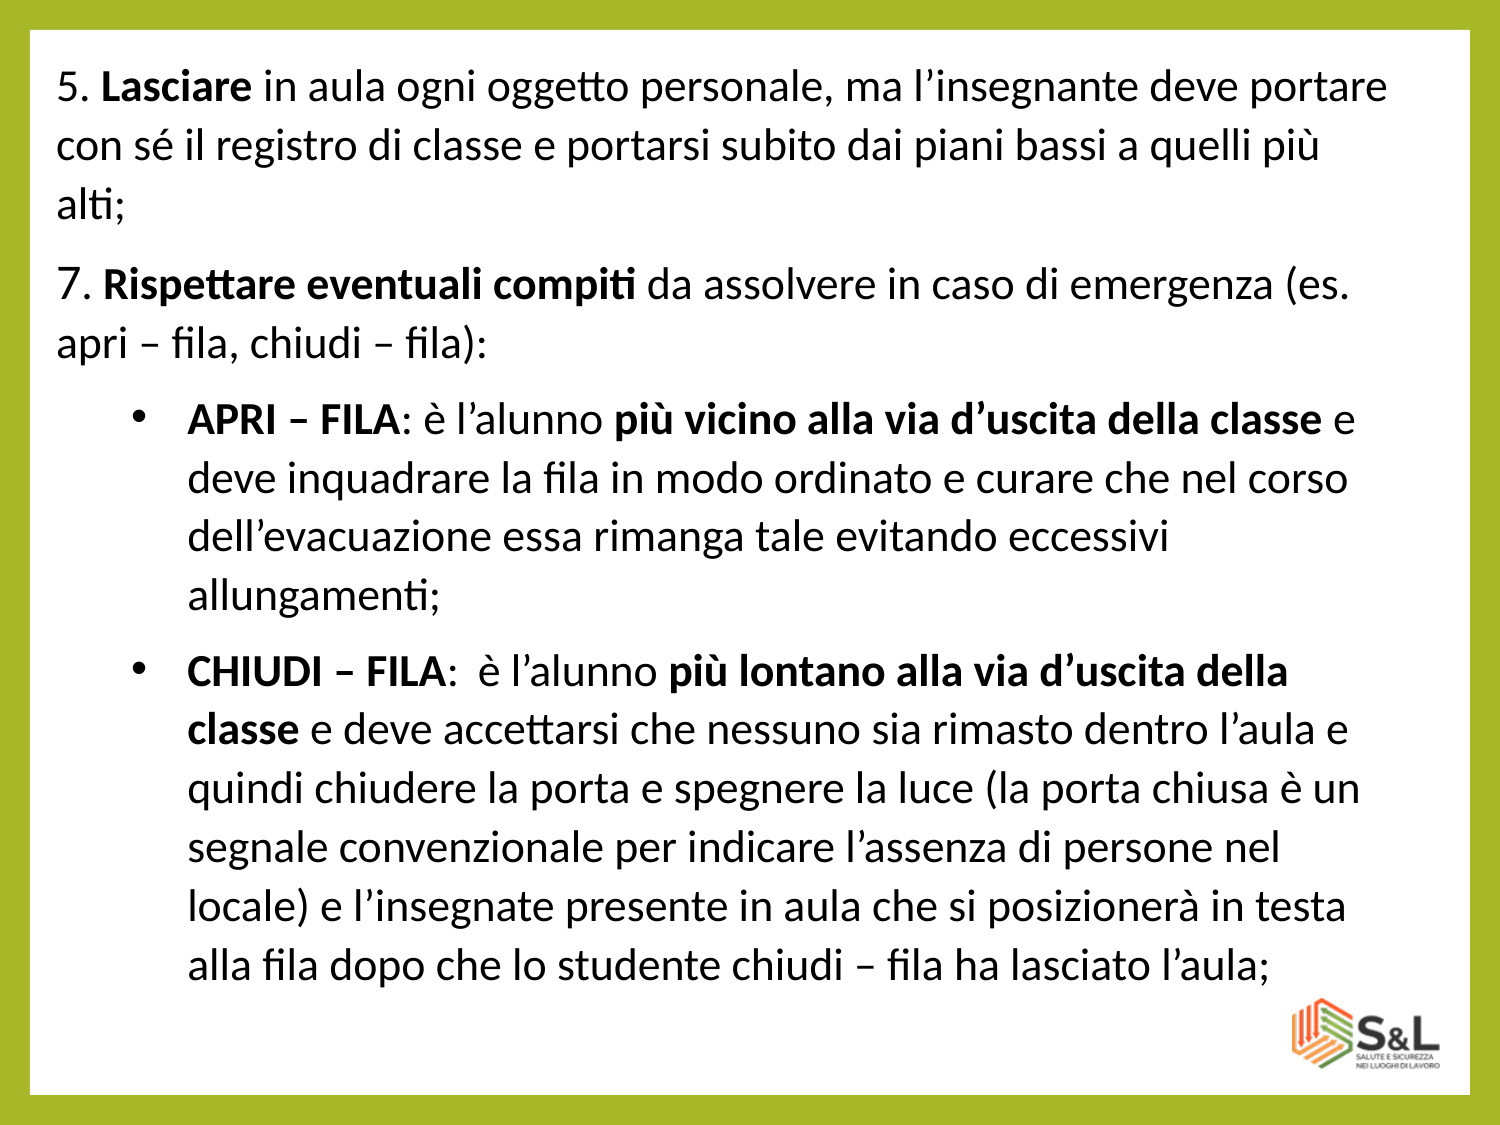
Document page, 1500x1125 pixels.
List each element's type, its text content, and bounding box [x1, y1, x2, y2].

text_box 5. Lasciare in aula ogni oggetto personale, ma l’insegnante deve portare con sé il registro di classe e portarsi subito dai piani bassi a quelli più alti; 7. Rispettare eventuali compiti da assolvere in caso di emergenza (es. apri – fila, chiudi – fila): APRI – FILA: è l’alunno più vicino alla via d’uscita della classe e deve inquadrare la fila in modo ordinato e curare che nel corso dell’evacuazione essa rimanga tale evitando eccessivi allungamenti; CHIUDI – FILA: è l’alunno più lontano alla via d’uscita della classe e deve accettarsi che nessuno sia rimasto dentro l’aula e quindi chiudere la porta e spegnere la luce (la porta chiusa è un segnale convenzionale per indicare l’assenza di persone nel locale) e l’insegnate presente in aula che si posizionerà in testa alla fila dopo che lo studente chiudi – fila ha lasciato l’aula; [41, 44, 1410, 1073]
picture [1291, 997, 1441, 1070]
